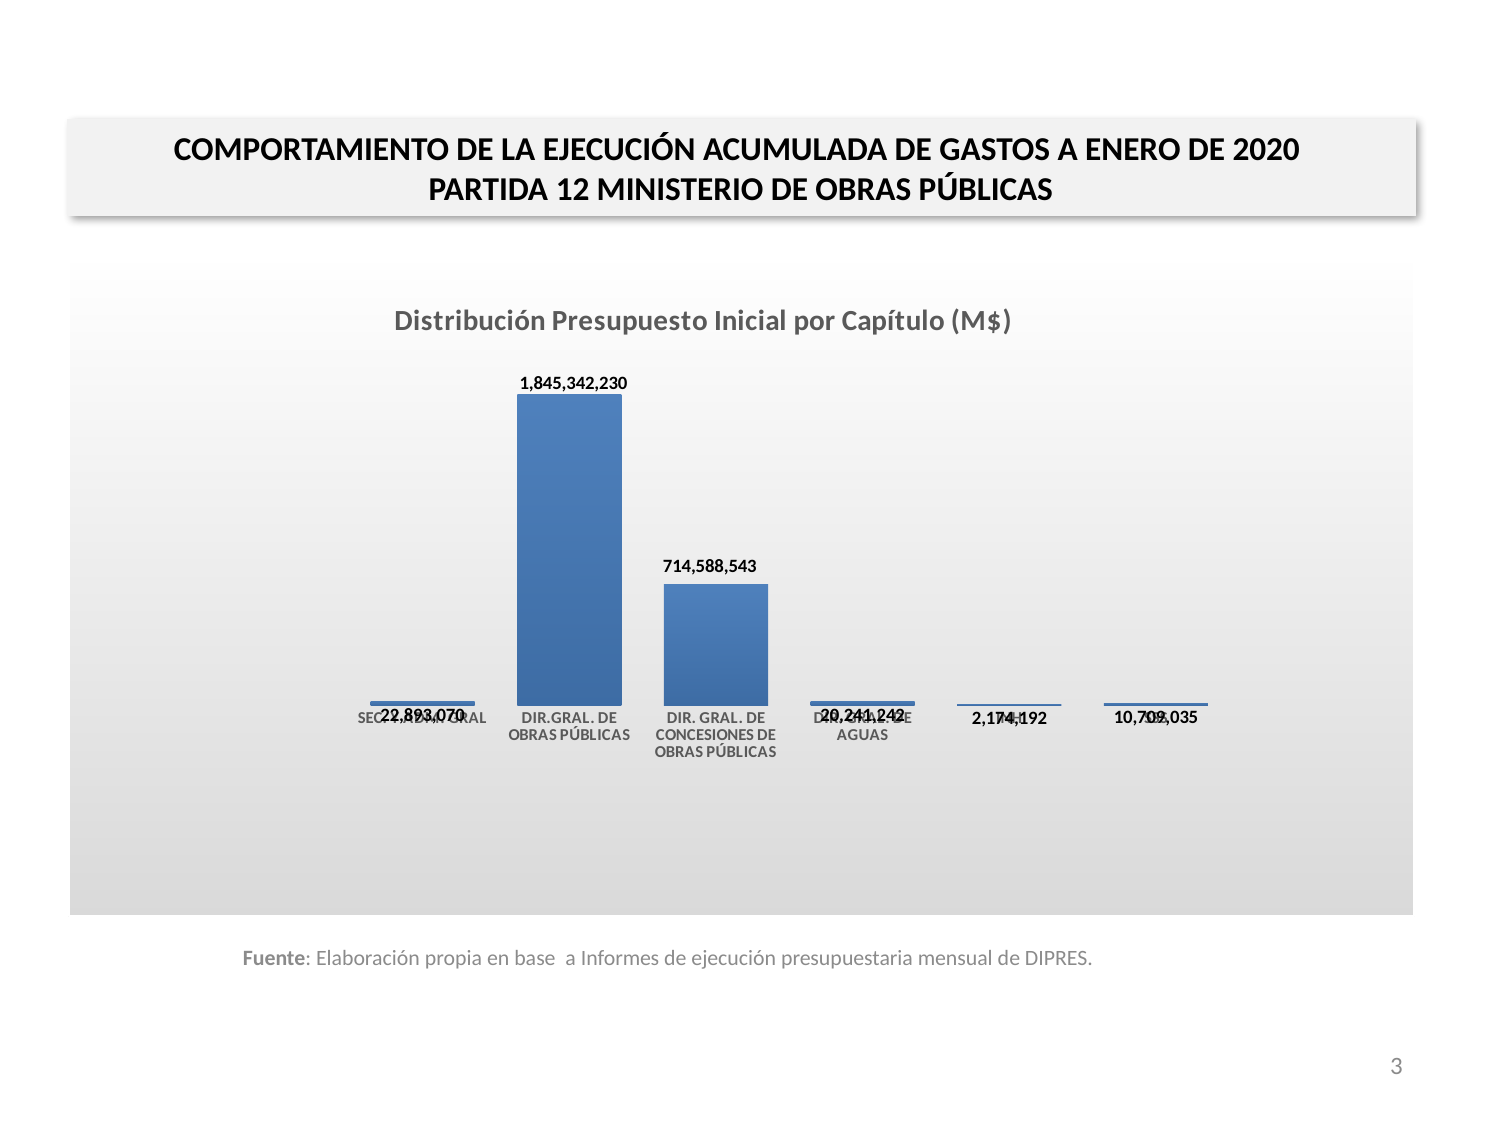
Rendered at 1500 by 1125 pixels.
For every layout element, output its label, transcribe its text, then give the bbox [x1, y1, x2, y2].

slide_number 3 [1067, 1035, 1418, 1095]
chart [67, 254, 1416, 917]
footer Fuente: Elaboración propia en base a Informes de ejecución presupuestaria mensual de DIPRES. [69, 926, 1268, 987]
text_box COMPORTAMIENTO DE LA EJECUCIÓN ACUMULADA DE GASTOS A ENERO DE 2020 PARTIDA 12 MINISTERIO DE OBRAS PÚBLICAS [67, 119, 1415, 216]
